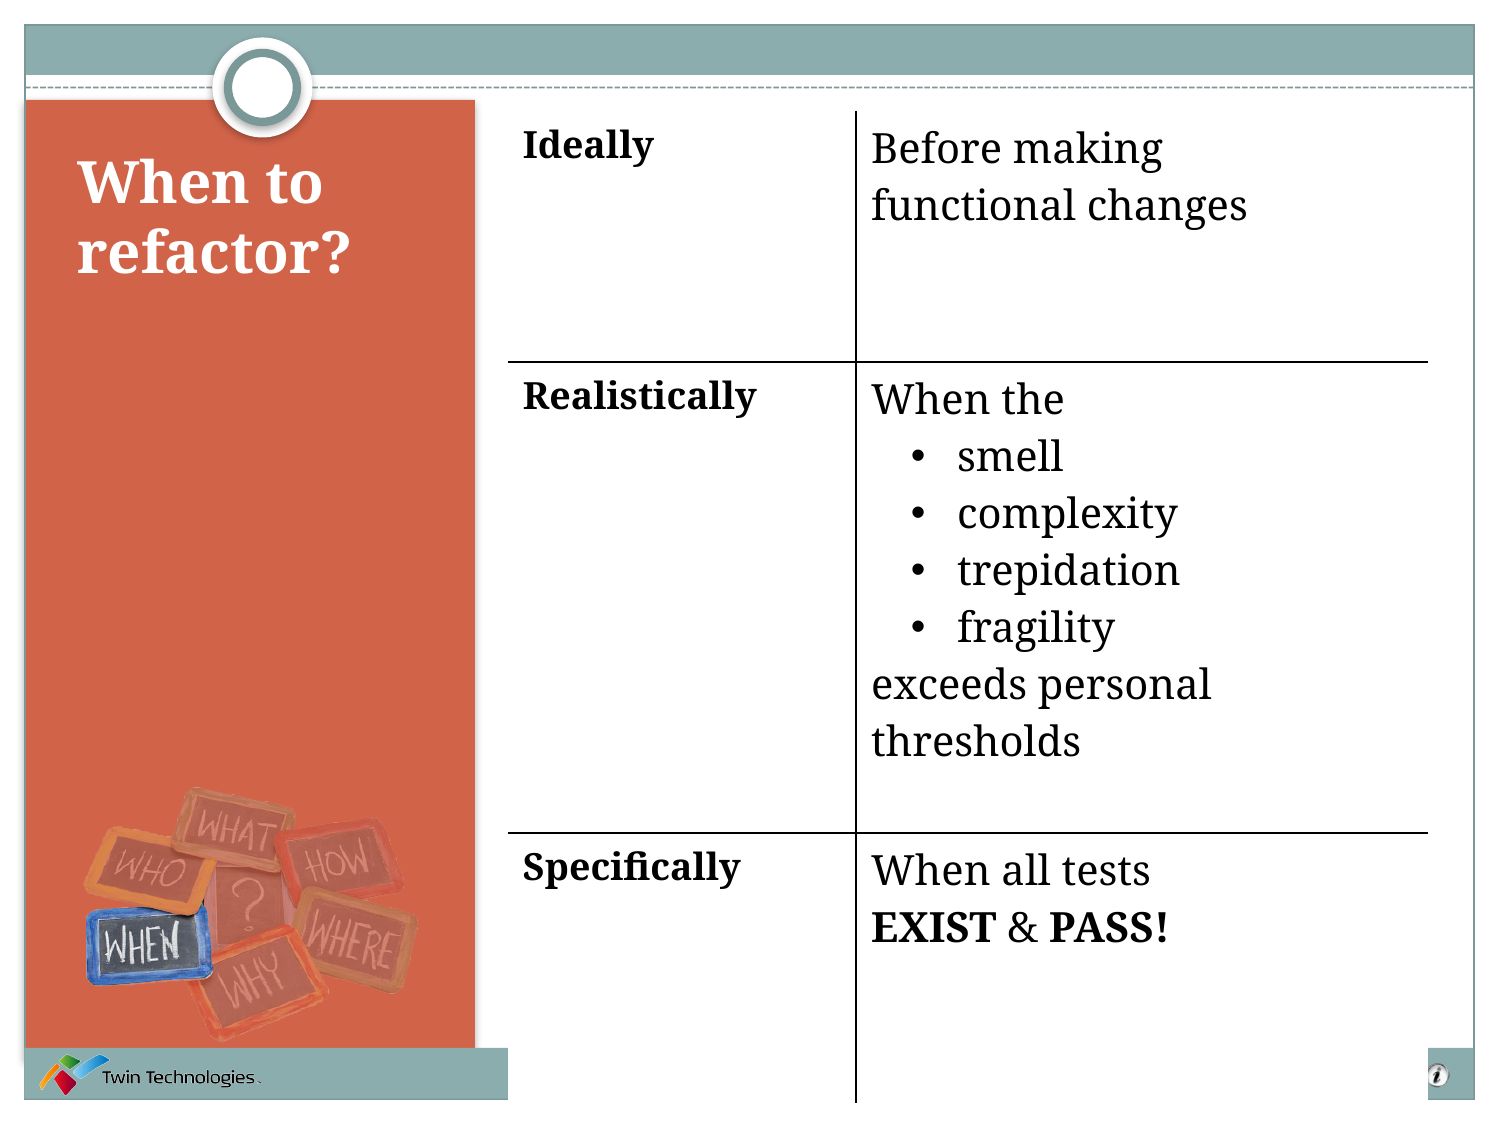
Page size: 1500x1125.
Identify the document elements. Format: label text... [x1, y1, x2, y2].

table_header Ideally [508, 111, 855, 361]
table_header Before making functional changes [857, 111, 1428, 361]
table_cell When the smell complexity trepidation fragility exceeds personal thresholds [857, 363, 1428, 832]
table_cell Specifically [508, 834, 855, 1103]
picture [1428, 1062, 1450, 1088]
picture [37, 773, 424, 1100]
title When to refactor? [62, 137, 450, 313]
table_cell When all tests EXIST & PASS! [857, 834, 1428, 1103]
table_cell Realistically [508, 363, 855, 832]
